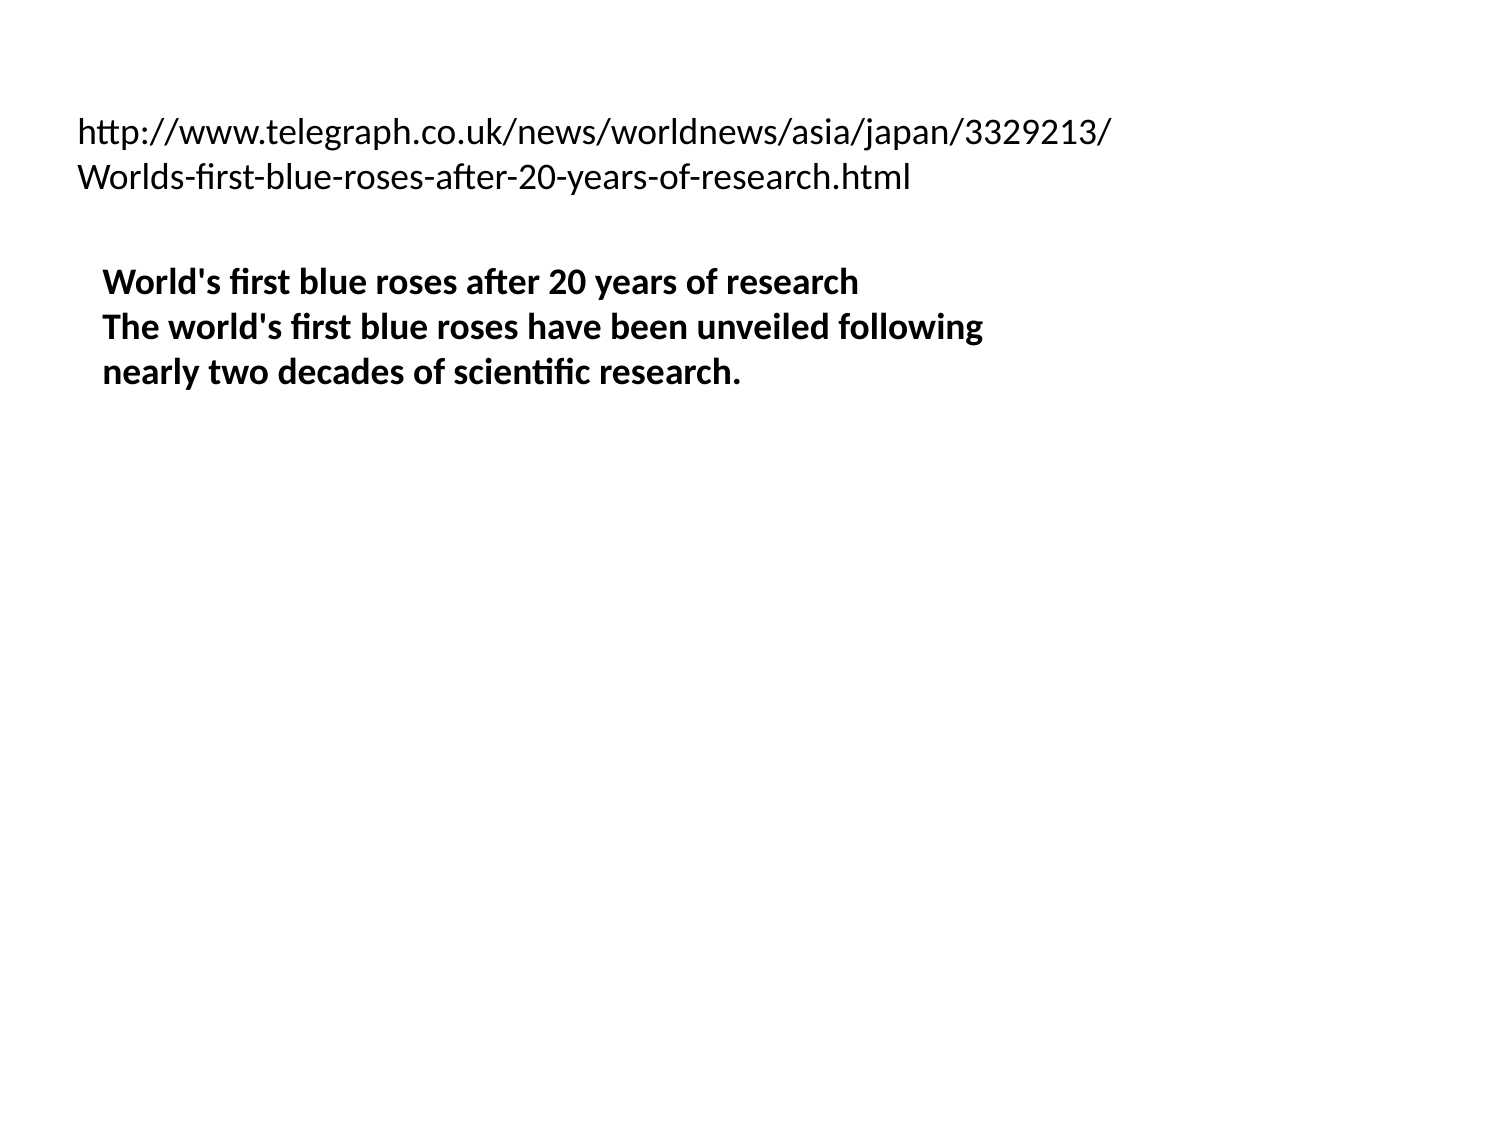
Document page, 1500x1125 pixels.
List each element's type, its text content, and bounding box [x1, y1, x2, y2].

text_box World's first blue roses after 20 years of research The world's first blue roses have been unveiled following nearly two decades of scientific research. [87, 249, 1088, 400]
text_box http://www.telegraph.co.uk/news/worldnews/asia/japan/3329213/Worlds-first-blue-roses-after-20-years-of-research.html [62, 99, 1238, 205]
